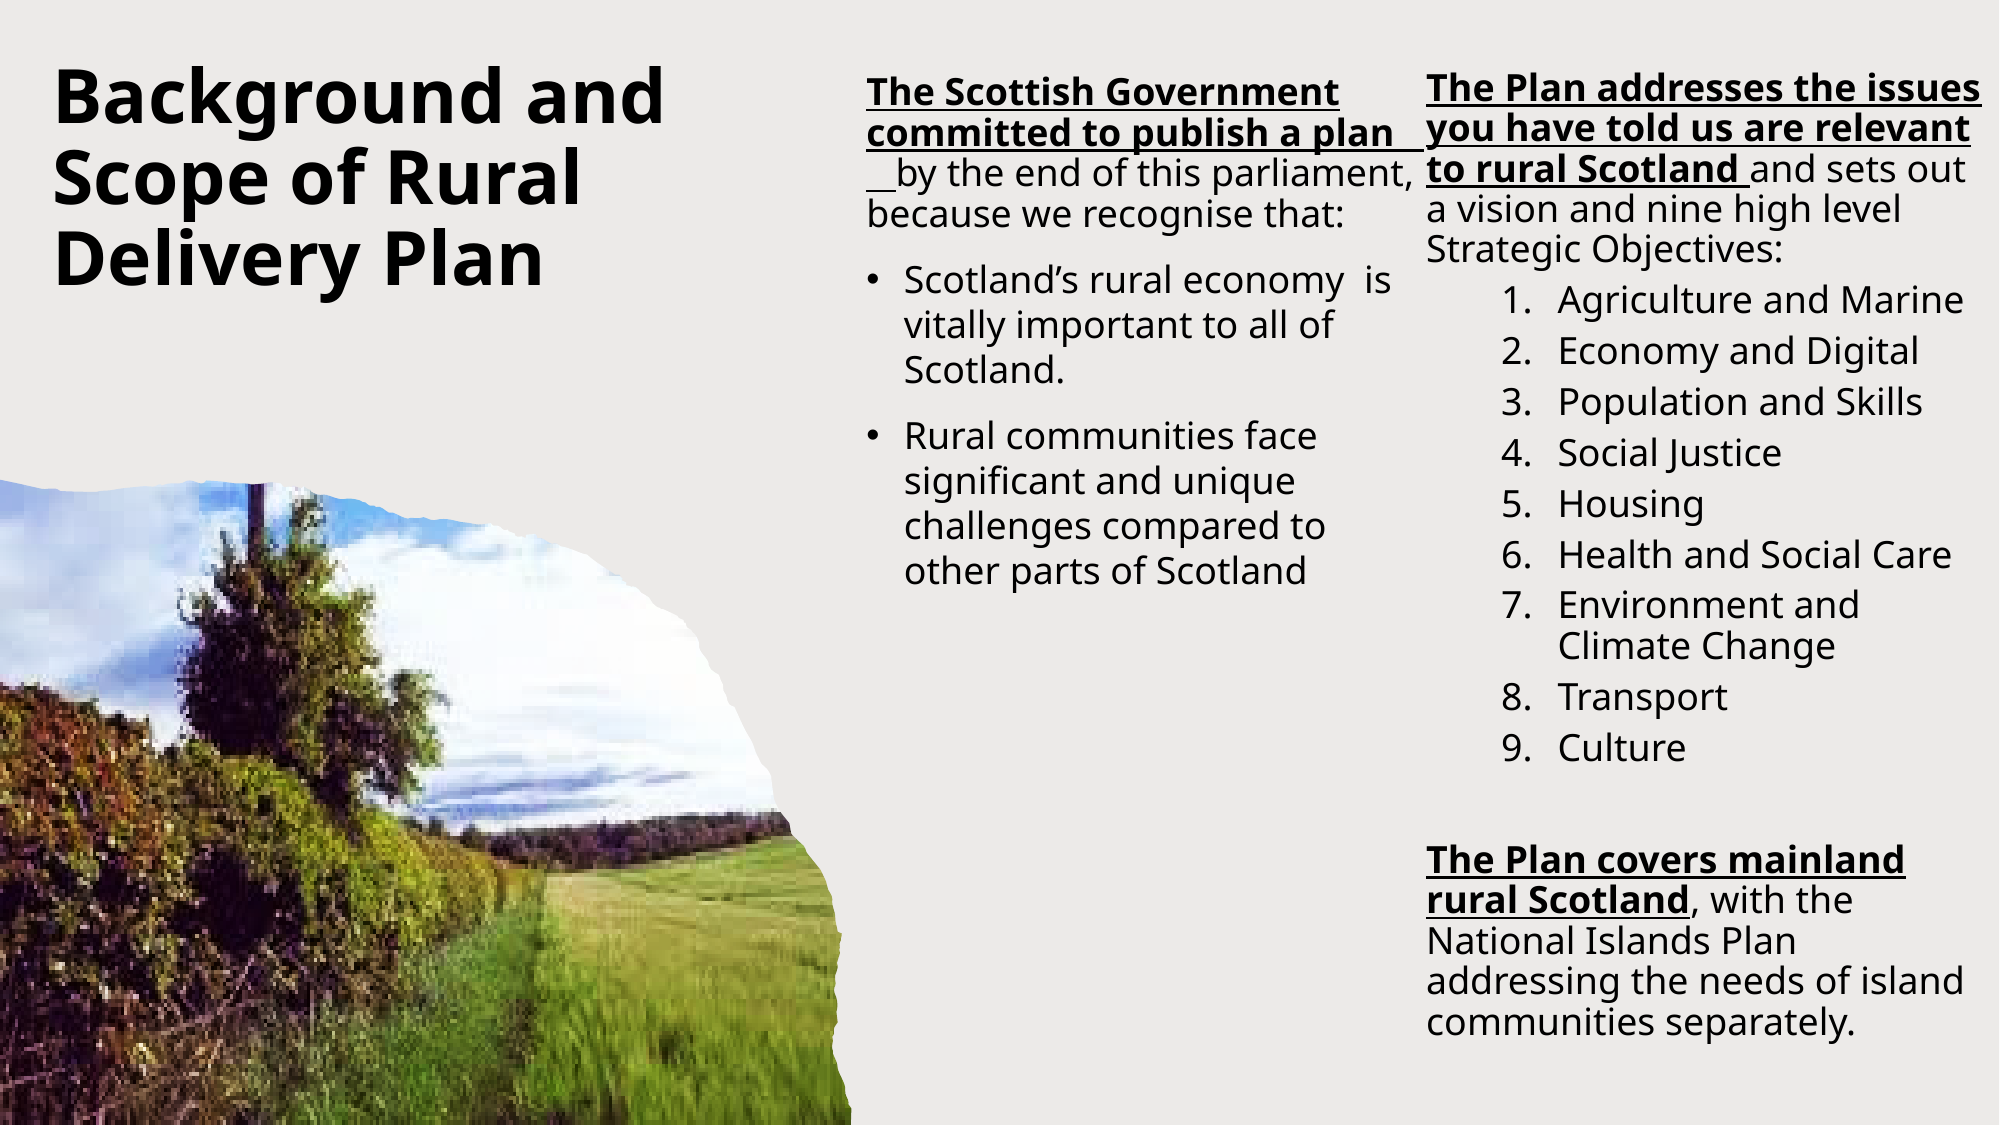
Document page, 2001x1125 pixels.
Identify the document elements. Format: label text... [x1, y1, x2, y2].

text_box [0, 0, 851, 479]
title Background and Scope of Rural Delivery Plan [37, 50, 851, 404]
picture [0, 479, 852, 1125]
list The Scottish Government committed to publish a plan by the end of this parliament, because we recognise that: Scotland’s rural economy is vitally important to all of Scotland. Rural communities face significant and unique challenges compared to other parts of Scotland The Plan addresses the issues you have told us are relevant to rural Scotland and sets out a vision and nine high level Strategic Objectives: Agriculture and Marine Economy and Digital Population and Skills Social Justice Housing Health and Social Care Environment and Climate Change Transport Culture The Plan covers mainland rural Scotland, with the National Islands Plan addressing the needs of island communities separately. [851, 0, 2000, 1125]
